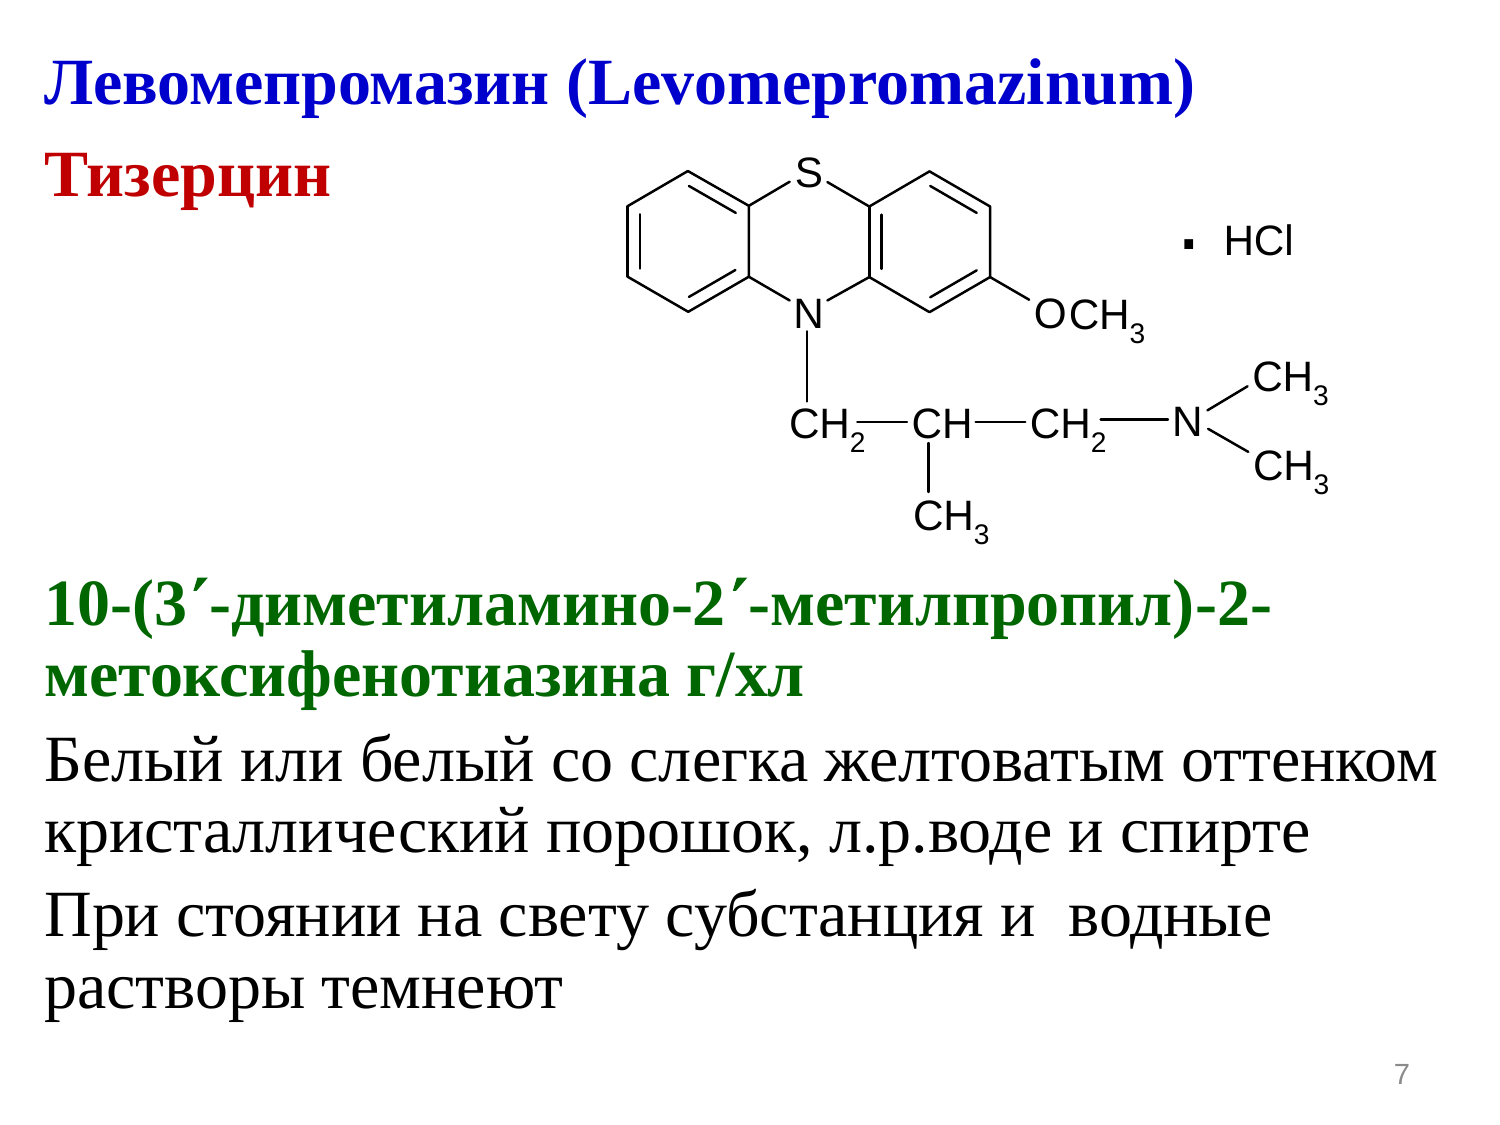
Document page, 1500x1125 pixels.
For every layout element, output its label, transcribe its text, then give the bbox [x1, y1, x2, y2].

slide_number 7 [1074, 1042, 1425, 1103]
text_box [608, 148, 1338, 559]
list Левомепромазин (Levomepromazinum) Тизерцин 10-(3-диметиламино-2-метилпропил)-2-метоксифенотиазина г/хл Белый или белый со слегка желтоватым оттенком кристаллический порошок, л.р.воде и спирте При стоянии на свету субстанция и водные растворы темнеют [29, 31, 1471, 1094]
